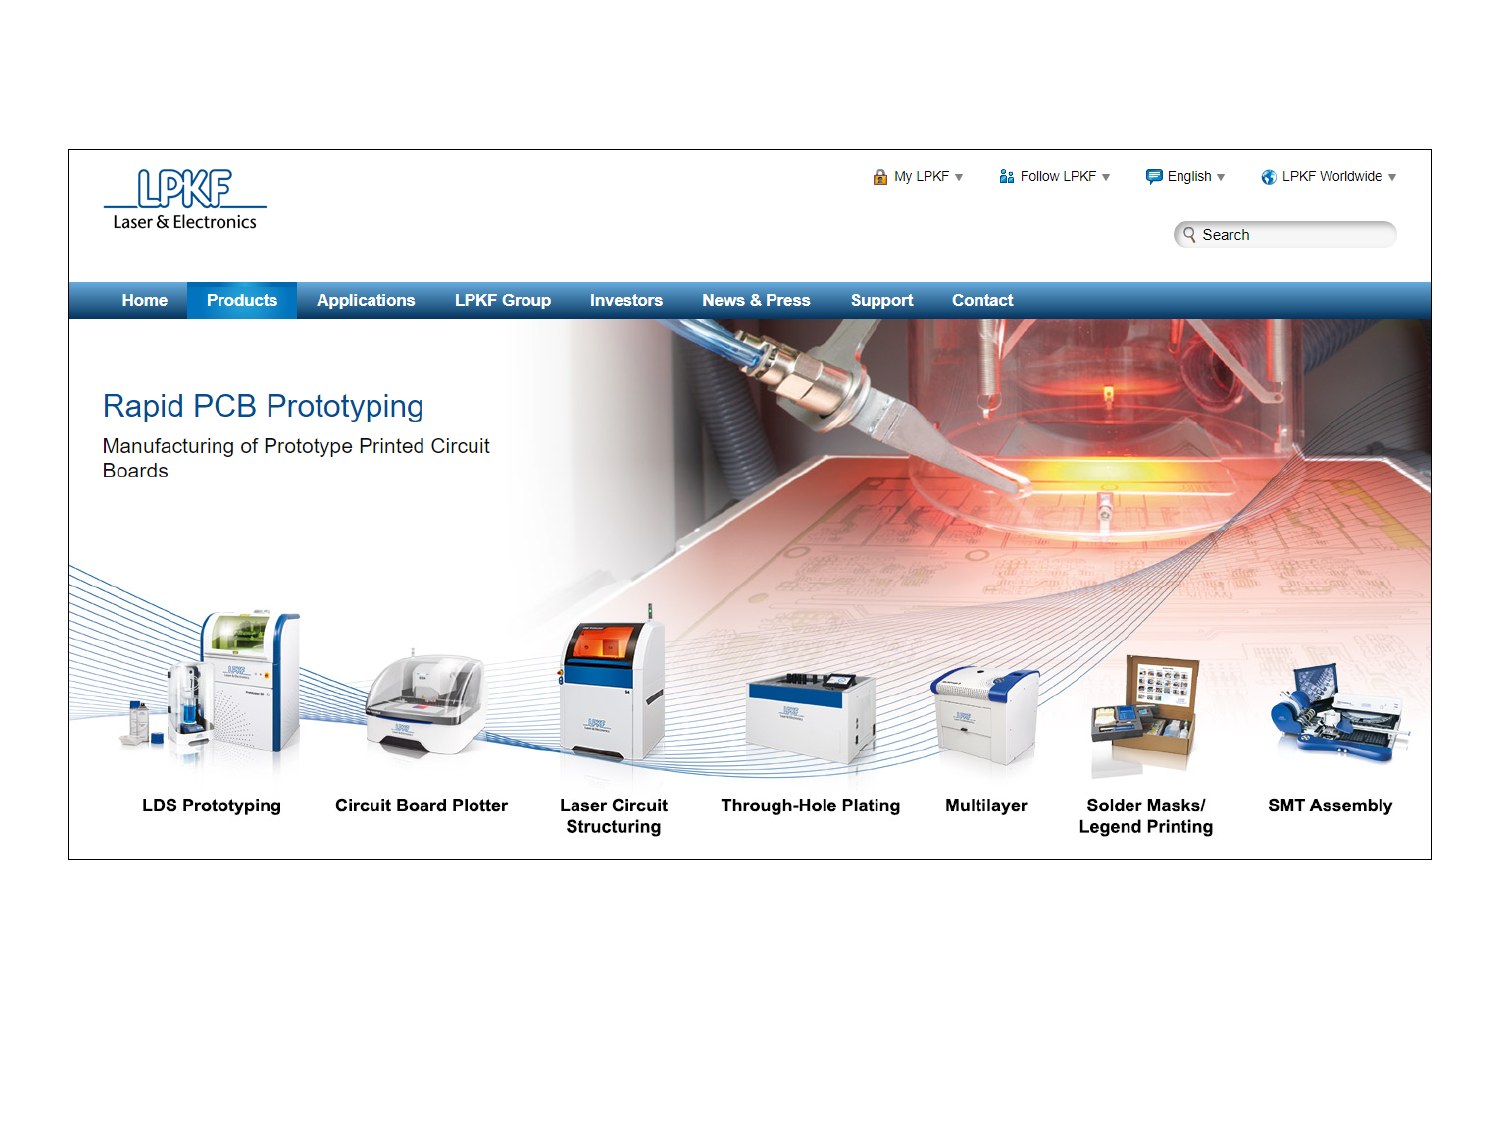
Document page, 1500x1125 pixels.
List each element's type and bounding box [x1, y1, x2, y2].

picture [67, 148, 1433, 860]
